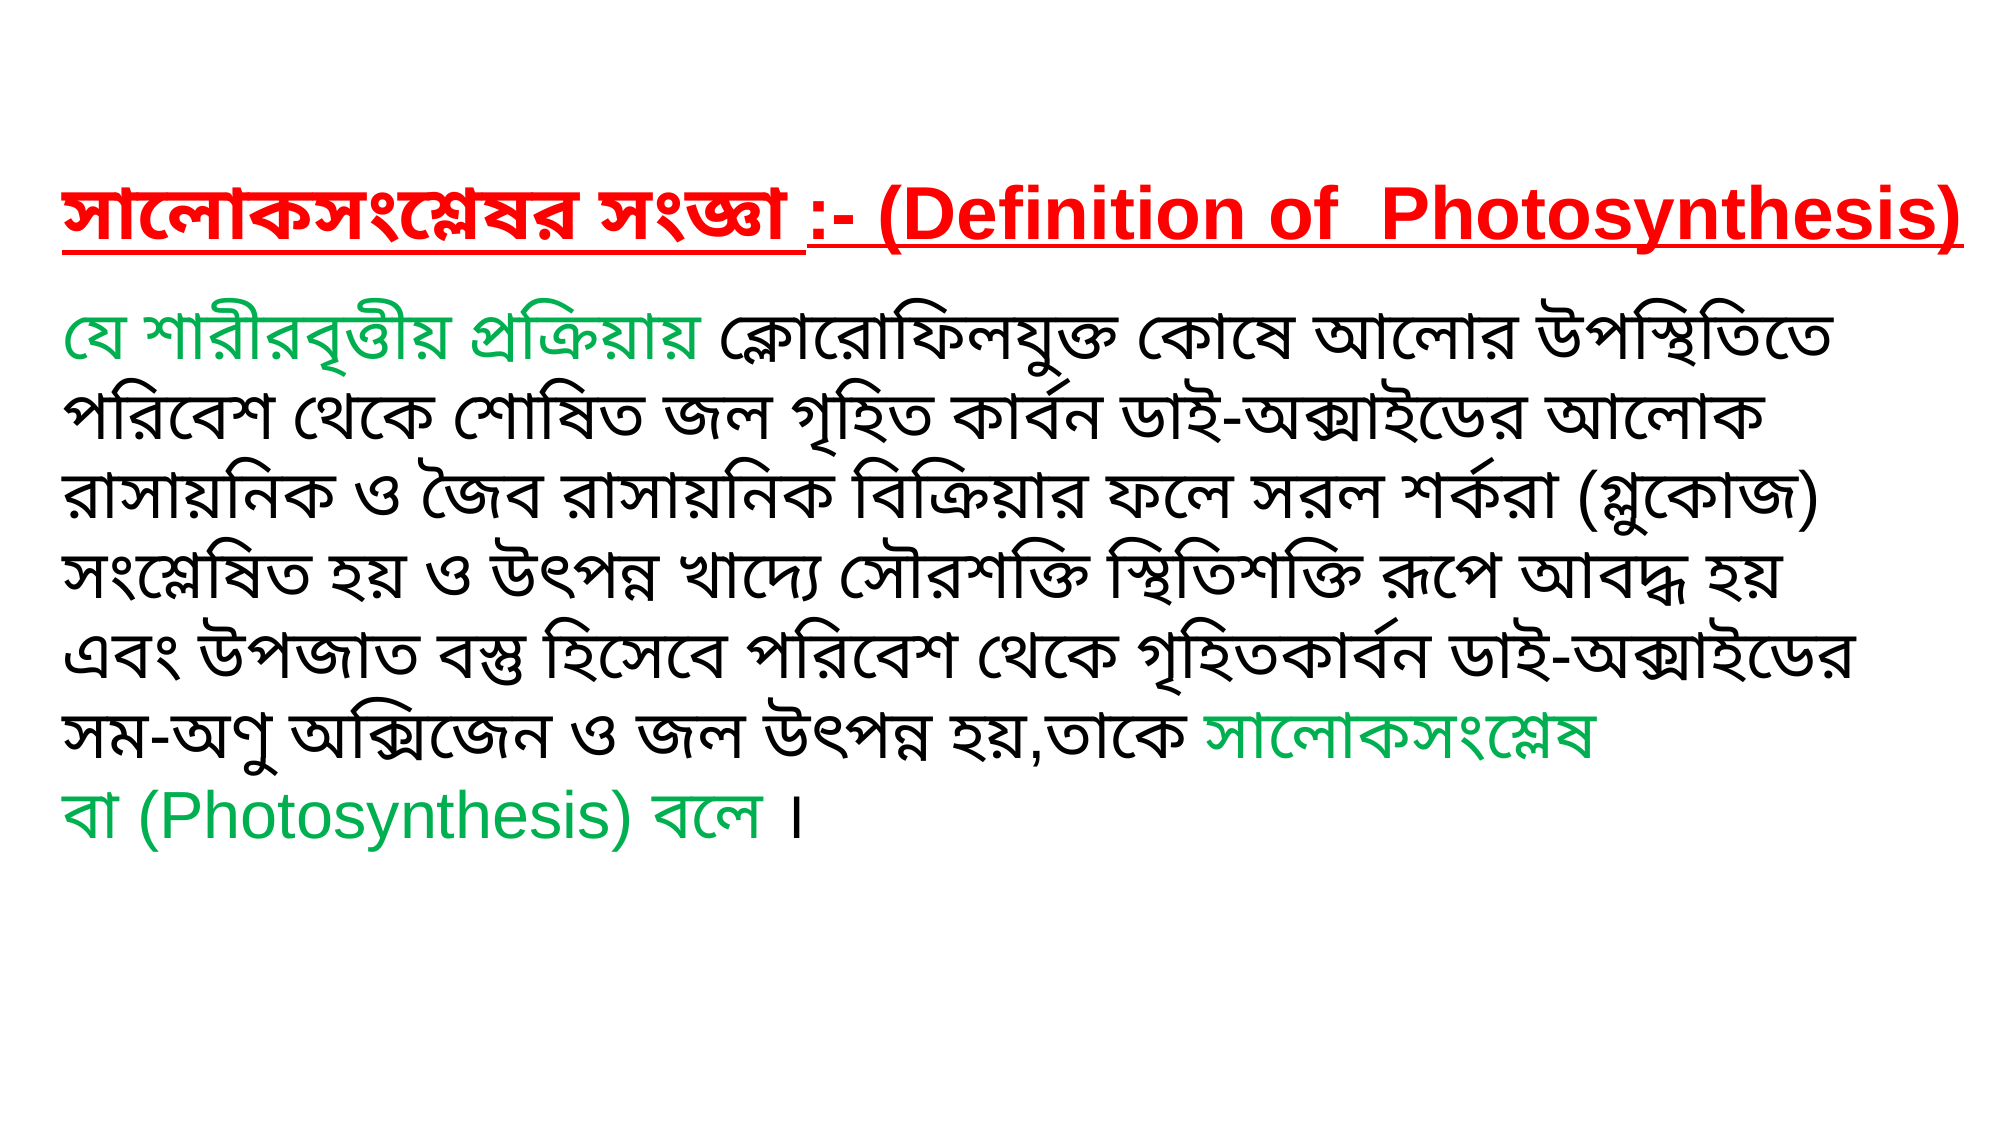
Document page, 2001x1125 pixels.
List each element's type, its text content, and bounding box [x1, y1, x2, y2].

text_box সালোকসংশ্লেষর সংজ্ঞা :- (Definition of Photosynthesis) যে শারীরবৃত্তীয় প্রক্রিয়ায় ক্লোরোফিলযুক্ত কোষে আলোর উপস্থিতিতে পরিবেশ থেকে শোষিত জল গৃহিত কার্বন ডাই-অক্সাইডের আলোক রাসায়নিক ও জৈব রাসায়নিক বিক্রিয়ার ফলে সরল শর্করা (গ্লুকোজ) সংশ্লেষিত হয় ও উৎপন্ন খাদ্যে সৌরশক্তি স্থিতিশক্তি রূপে আবদ্ধ হয় এবং উপজাত বস্তু হিসেবে পরিবেশ থেকে গৃহিতকার্বন ডাই-অক্সাইডের সম-অণু অক্সিজেন ও জল উৎপন্ন হয়,তাকে সালোকসংশ্লেষ বা (Photosynthesis) বলে । [47, 0, 1980, 860]
